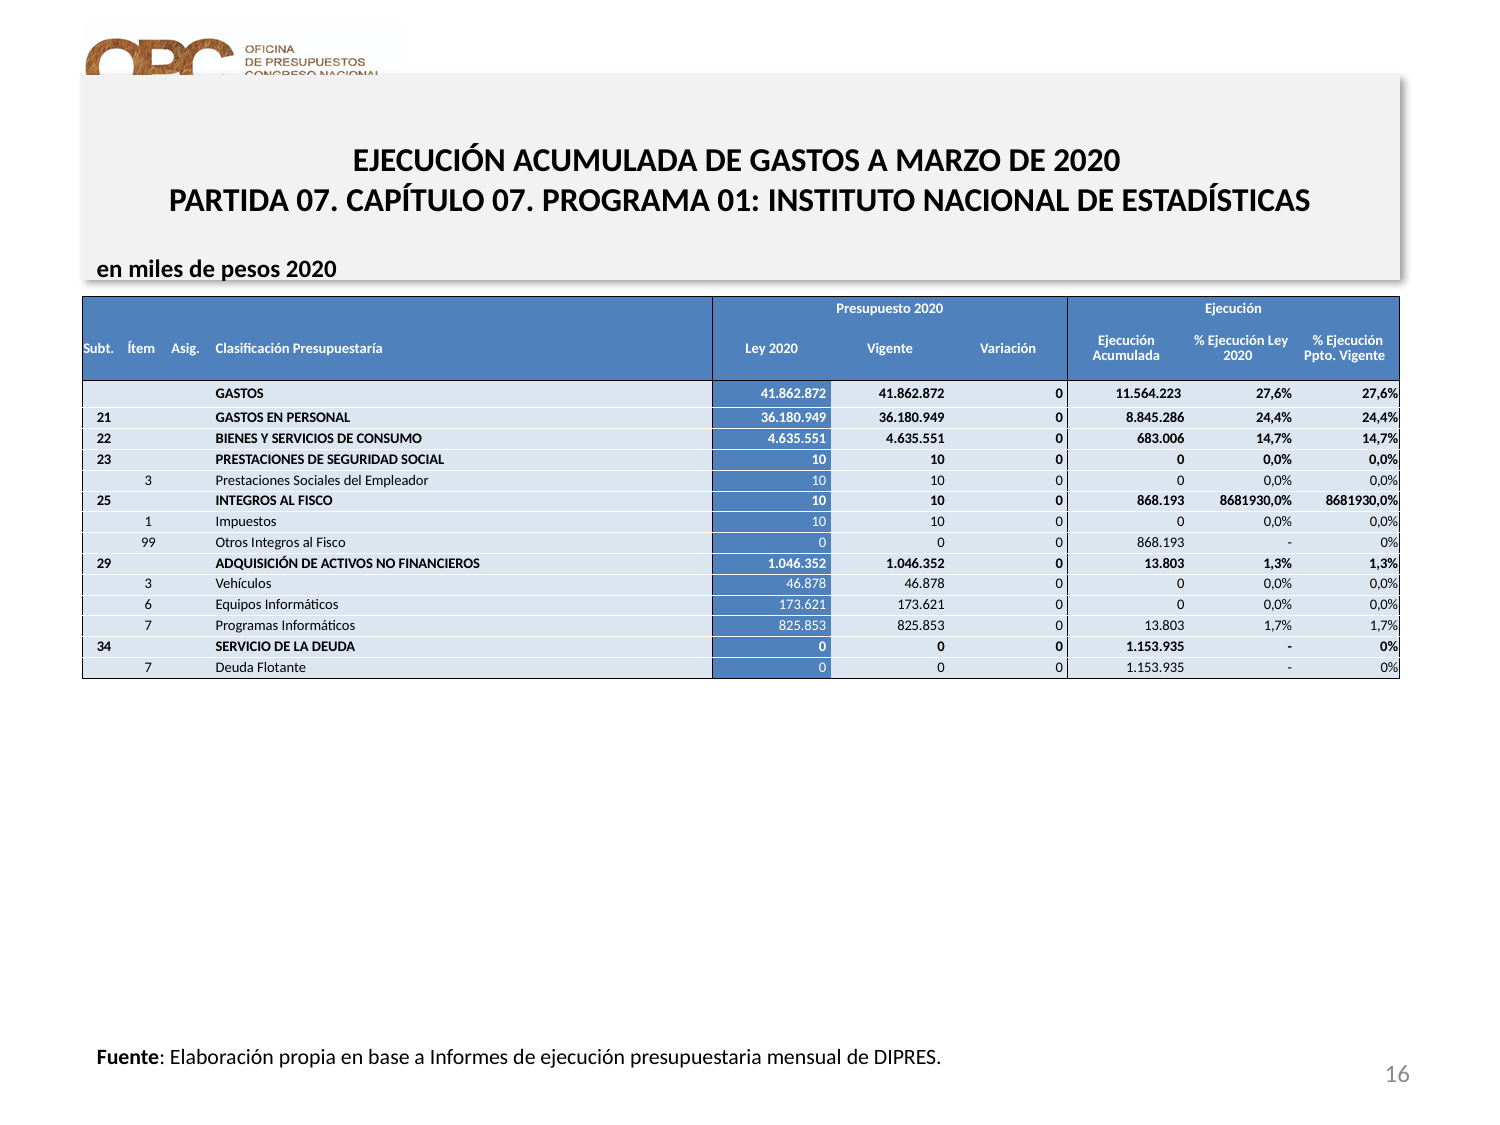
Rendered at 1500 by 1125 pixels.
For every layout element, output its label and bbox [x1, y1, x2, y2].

table_header [83, 297, 712, 317]
table_cell [713, 381, 1067, 407]
table_cell [1068, 492, 1399, 511]
table_cell [83, 554, 712, 574]
table_cell [83, 471, 712, 491]
table_cell [83, 658, 712, 678]
slide_number [1074, 1042, 1425, 1103]
text_box [81, 244, 1411, 297]
table_cell [713, 575, 1067, 595]
table_cell [1068, 429, 1399, 449]
table_cell [713, 637, 1067, 657]
table_header [713, 297, 1067, 317]
title [82, 75, 1400, 244]
table_cell [1068, 450, 1399, 470]
table_cell [1068, 575, 1399, 595]
table_cell [1068, 317, 1399, 380]
table_cell [83, 381, 712, 407]
table_cell [713, 616, 1067, 636]
table_cell [83, 575, 712, 595]
table_cell [1068, 616, 1399, 636]
table_cell [713, 533, 1067, 553]
table_cell [83, 408, 712, 428]
table_cell [713, 429, 1067, 449]
table_cell [83, 533, 712, 553]
table_cell [1068, 596, 1399, 615]
table_cell [713, 658, 1067, 678]
table_cell [83, 429, 712, 449]
table_cell [83, 637, 712, 657]
table_cell [713, 471, 1067, 491]
table_cell [1068, 471, 1399, 491]
table_cell [713, 408, 1067, 428]
table_cell [1068, 637, 1399, 657]
table_cell [83, 616, 712, 636]
table_cell [1068, 554, 1399, 574]
table_cell [713, 492, 1067, 511]
table_cell [1068, 533, 1399, 553]
picture [82, 22, 403, 75]
table_cell [83, 512, 712, 532]
table_header [1068, 297, 1399, 317]
table_cell [83, 492, 712, 511]
table_cell [1068, 512, 1399, 532]
table_cell [83, 450, 712, 470]
table_cell [83, 317, 712, 380]
table_cell [1068, 381, 1399, 407]
footer [82, 1035, 1432, 1095]
table_cell [713, 554, 1067, 574]
table_cell [1068, 408, 1399, 428]
table_cell [83, 596, 712, 615]
table_cell [713, 512, 1067, 532]
table_cell [713, 596, 1067, 615]
table_cell [713, 317, 1067, 380]
table_cell [1068, 658, 1399, 678]
table_cell [713, 450, 1067, 470]
